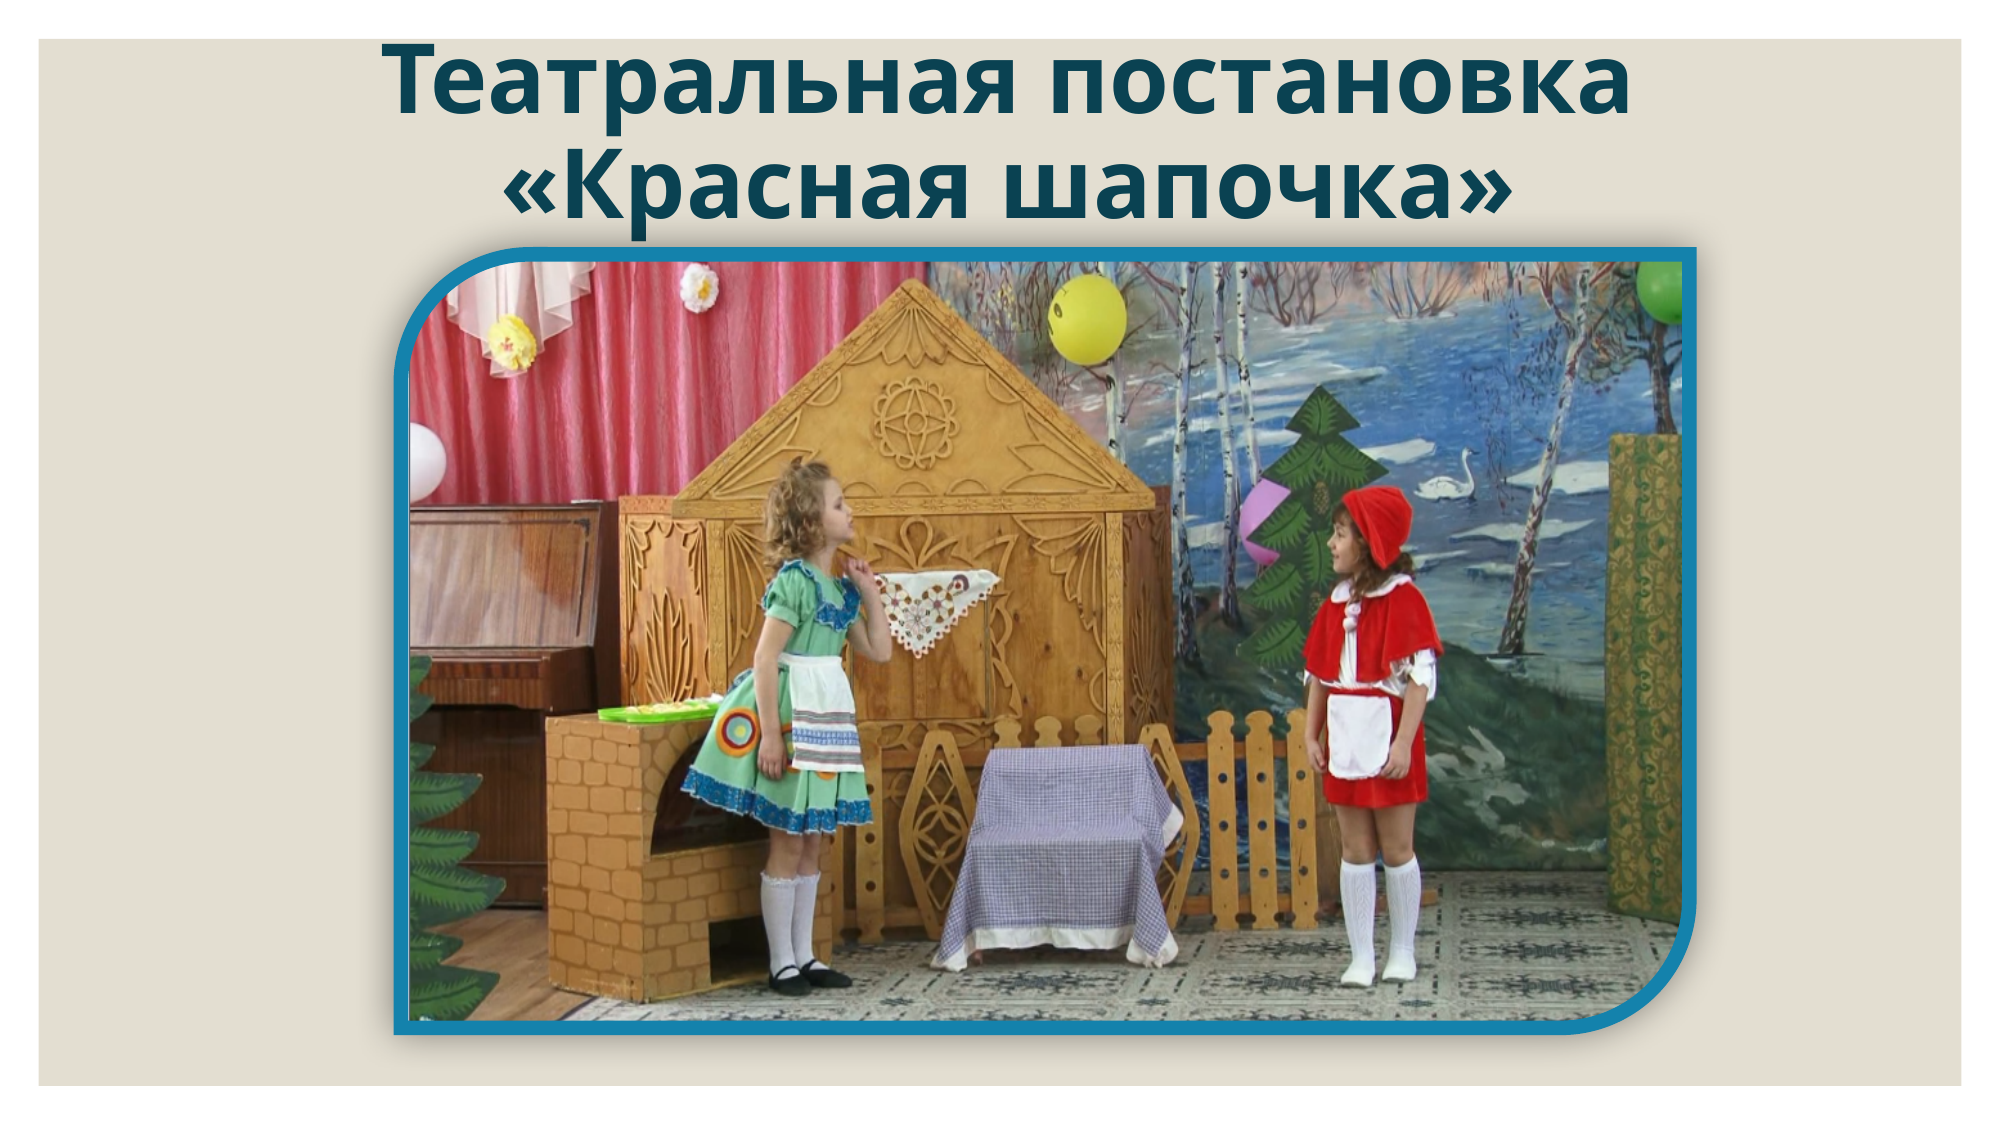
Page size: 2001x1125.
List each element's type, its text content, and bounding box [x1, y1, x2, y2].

title Театральная постановка «Красная шапочка» [183, 21, 1834, 247]
picture [400, 254, 1690, 1028]
